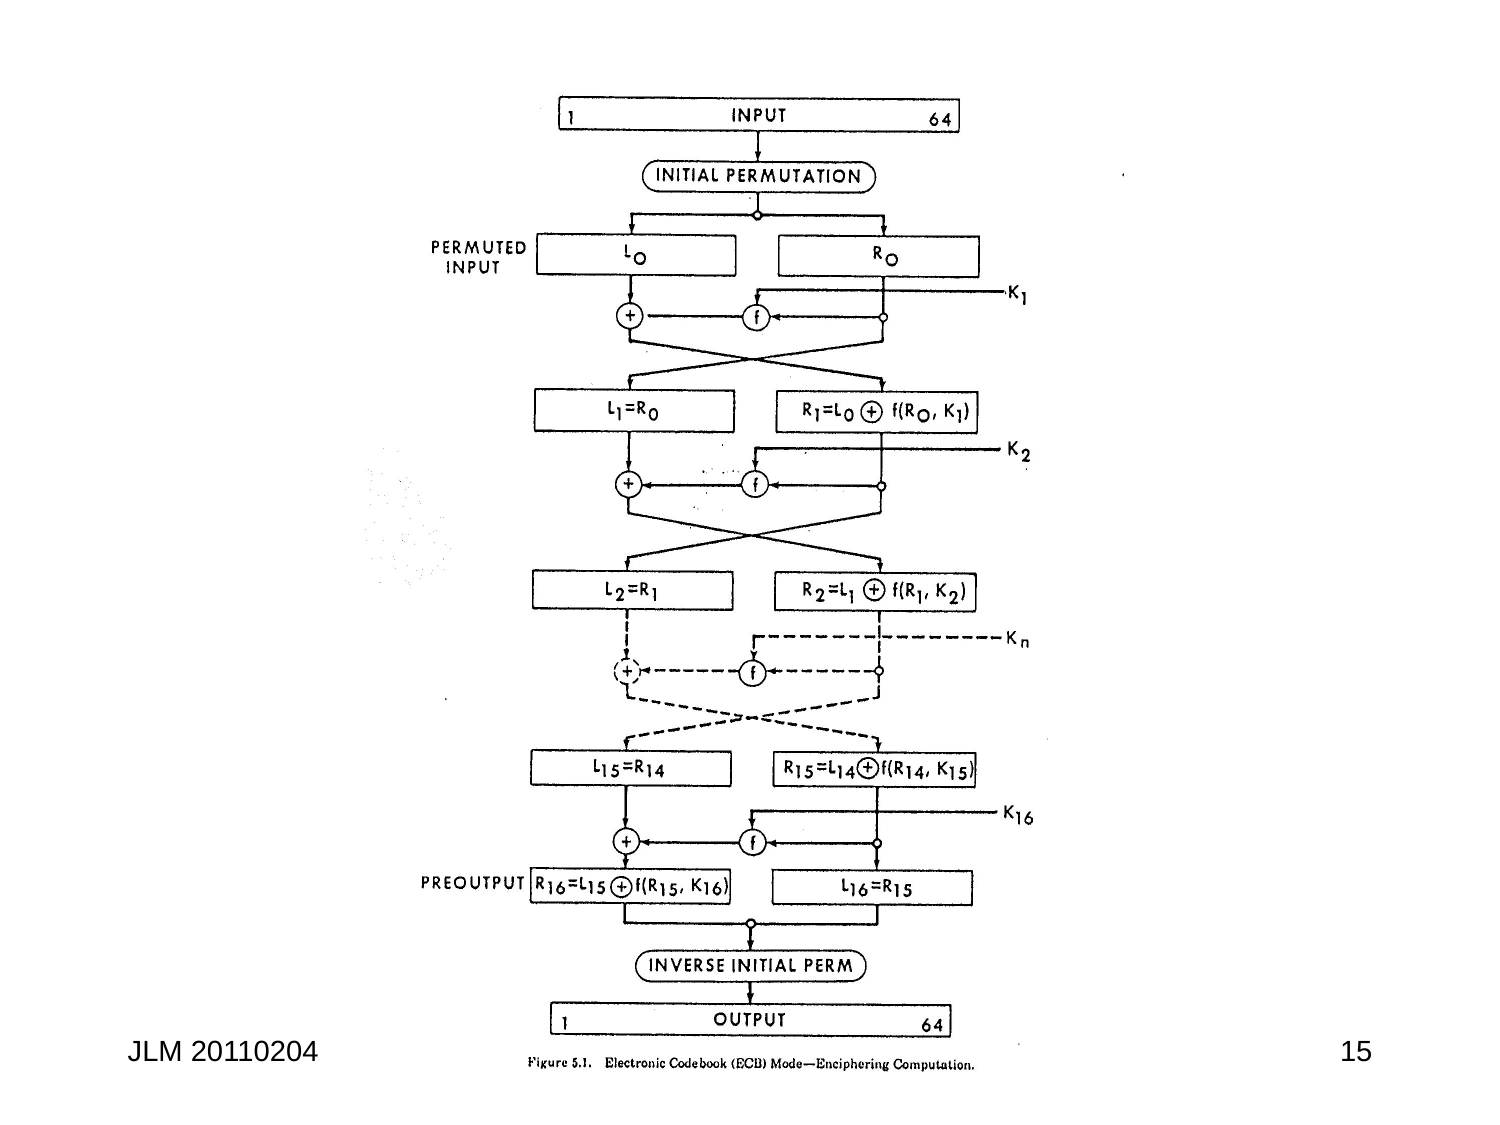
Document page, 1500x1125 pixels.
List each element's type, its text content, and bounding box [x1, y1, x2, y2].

slide_number 15 [1074, 1024, 1388, 1101]
slide_number JLM 20110204 [111, 1024, 426, 1101]
picture [364, 51, 1136, 1073]
